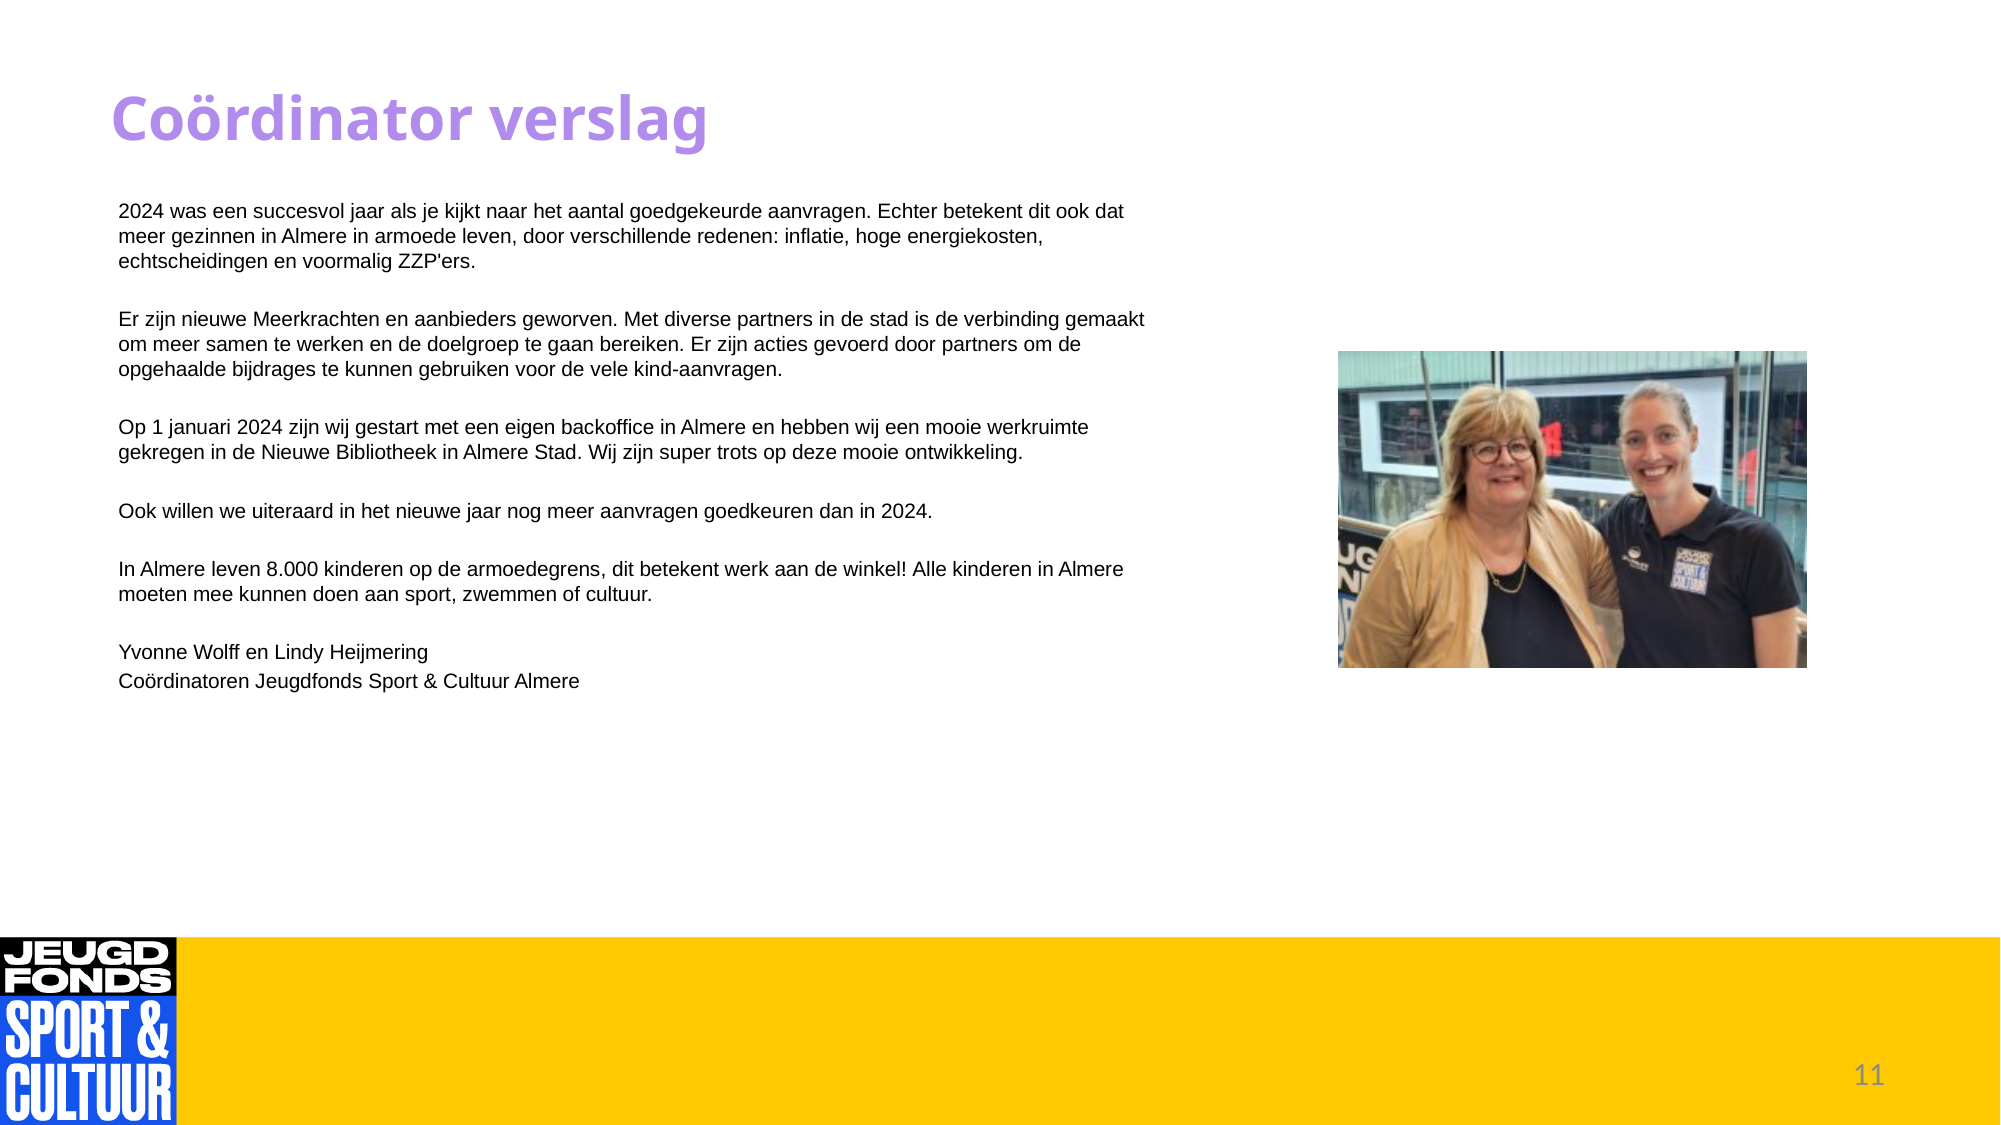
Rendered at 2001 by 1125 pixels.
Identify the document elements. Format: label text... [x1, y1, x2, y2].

picture [0, 0, 2001, 1125]
list Coördinator verslag [94, 54, 979, 160]
list 2024 was een succesvol jaar als je kijkt naar het aantal goedgekeurde aanvragen. Echter betekent dit ook dat meer gezinnen in Almere in armoede leven, door verschillende redenen: inflatie, hoge energiekosten, echtscheidingen en voormalig ZZP'ers. Er zijn nieuwe Meerkrachten en aanbieders geworven. Met diverse partners in de stad is de verbinding gemaakt om meer samen te werken en de doelgroep te gaan bereiken. Er zijn acties gevoerd door partners om de opgehaalde bijdrages te kunnen gebruiken voor de vele kind-aanvragen. Op 1 januari 2024 zijn wij gestart met een eigen backoffice in Almere en hebben wij een mooie werkruimte gekregen in de Nieuwe Bibliotheek in Almere Stad. Wij zijn super trots op deze mooie ontwikkeling. Ook willen we uiteraard in het nieuwe jaar nog meer aanvragen goedkeuren dan in 2024. In Almere leven 8.000 kinderen op de armoedegrens, dit betekent werk aan de winkel! Alle kinderen in Almere moeten mee kunnen doen aan sport, zwemmen of cultuur. Yvonne Wolff en Lindy Heijmering Coördinatoren Jeugdfonds Sport & Cultuur Almere [0, 189, 1170, 936]
slide_number 11 [1433, 1042, 1900, 1103]
